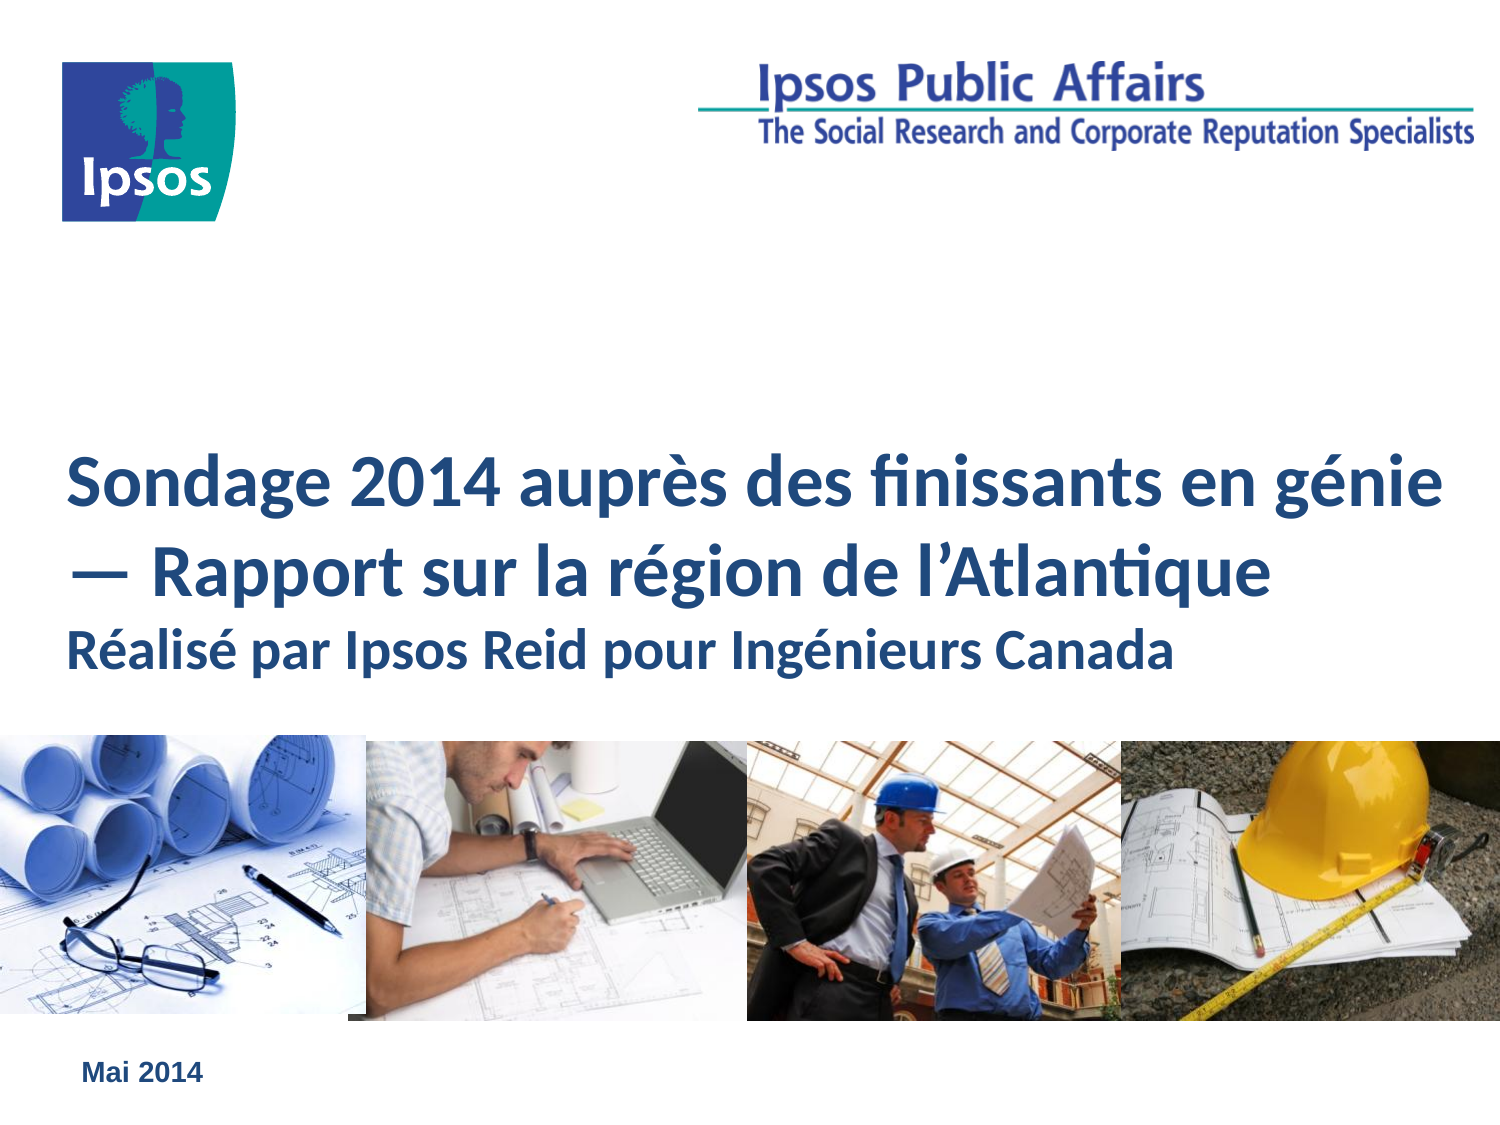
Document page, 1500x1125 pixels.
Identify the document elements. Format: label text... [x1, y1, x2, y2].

title Sondage 2014 auprès des finissants en génie — Rapport sur la région de l’Atlantique Réalisé par Ipsos Reid pour Ingénieurs Canada [66, 429, 1451, 682]
picture [0, 735, 1500, 1021]
text_box Mai 2014 [66, 1045, 813, 1096]
picture [698, 61, 1474, 151]
